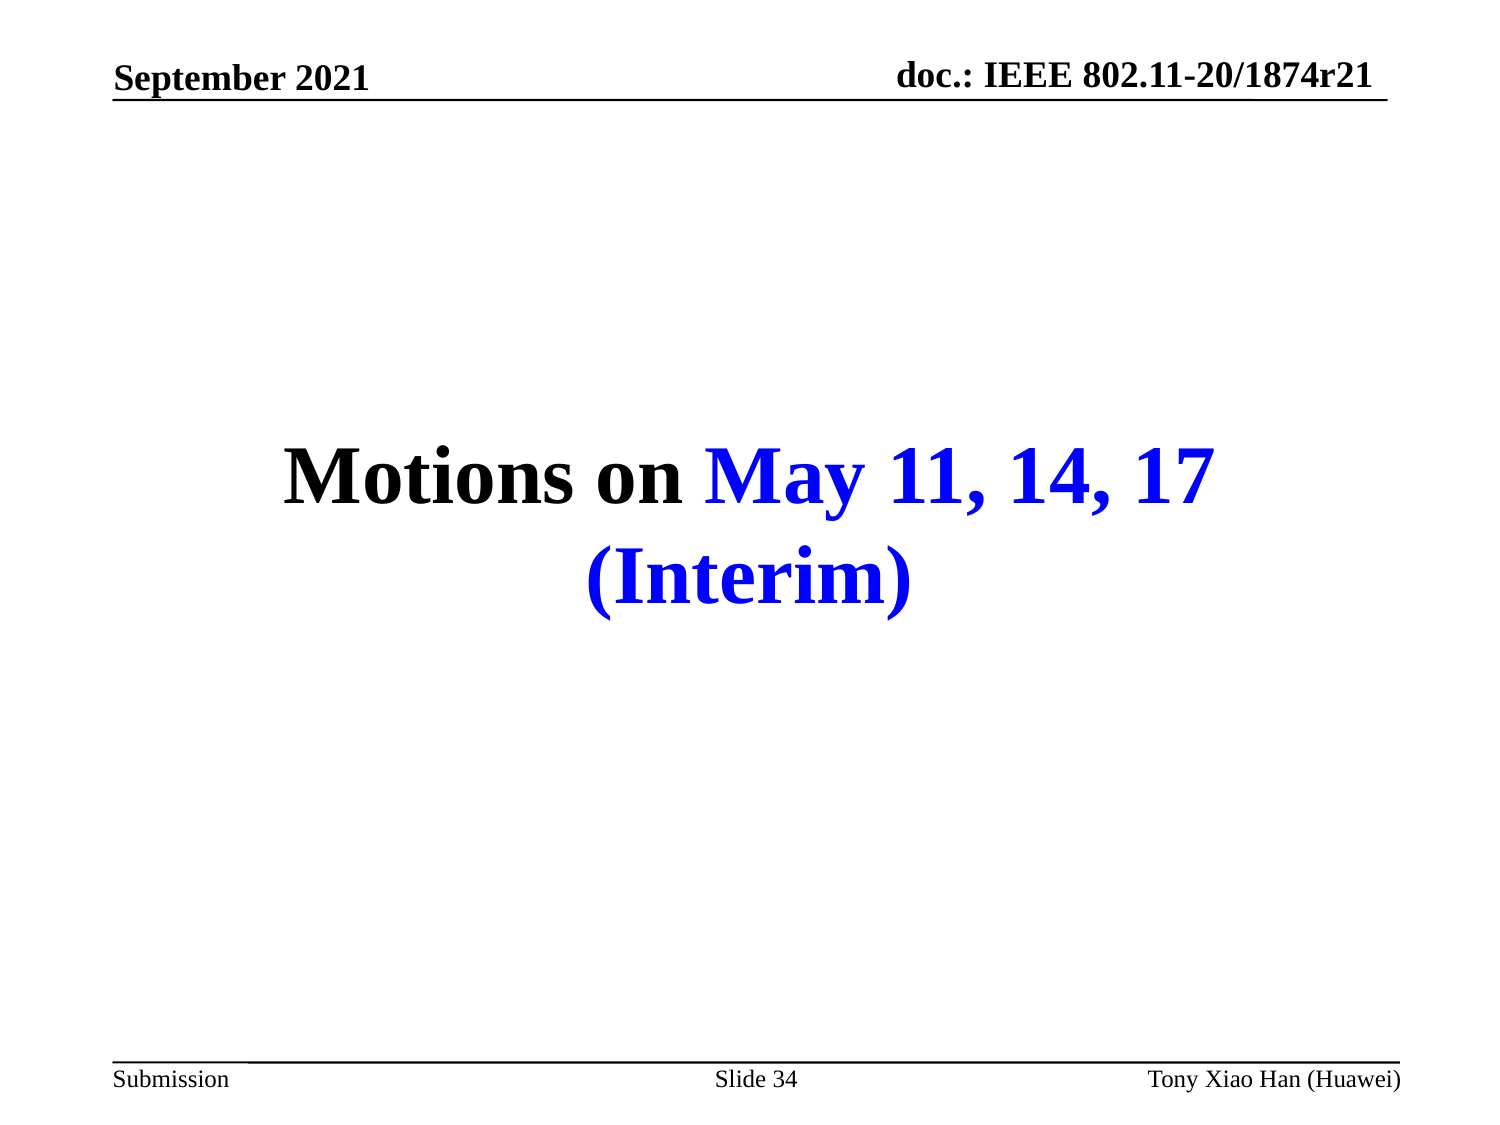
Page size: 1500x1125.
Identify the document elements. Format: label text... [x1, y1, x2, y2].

footer Tony Xiao Han (Huawei) [999, 1061, 1402, 1093]
text_box Motions on May 11, 14, 17 (Interim) [112, 412, 1388, 950]
slide_number Slide 34 [712, 1061, 800, 1093]
